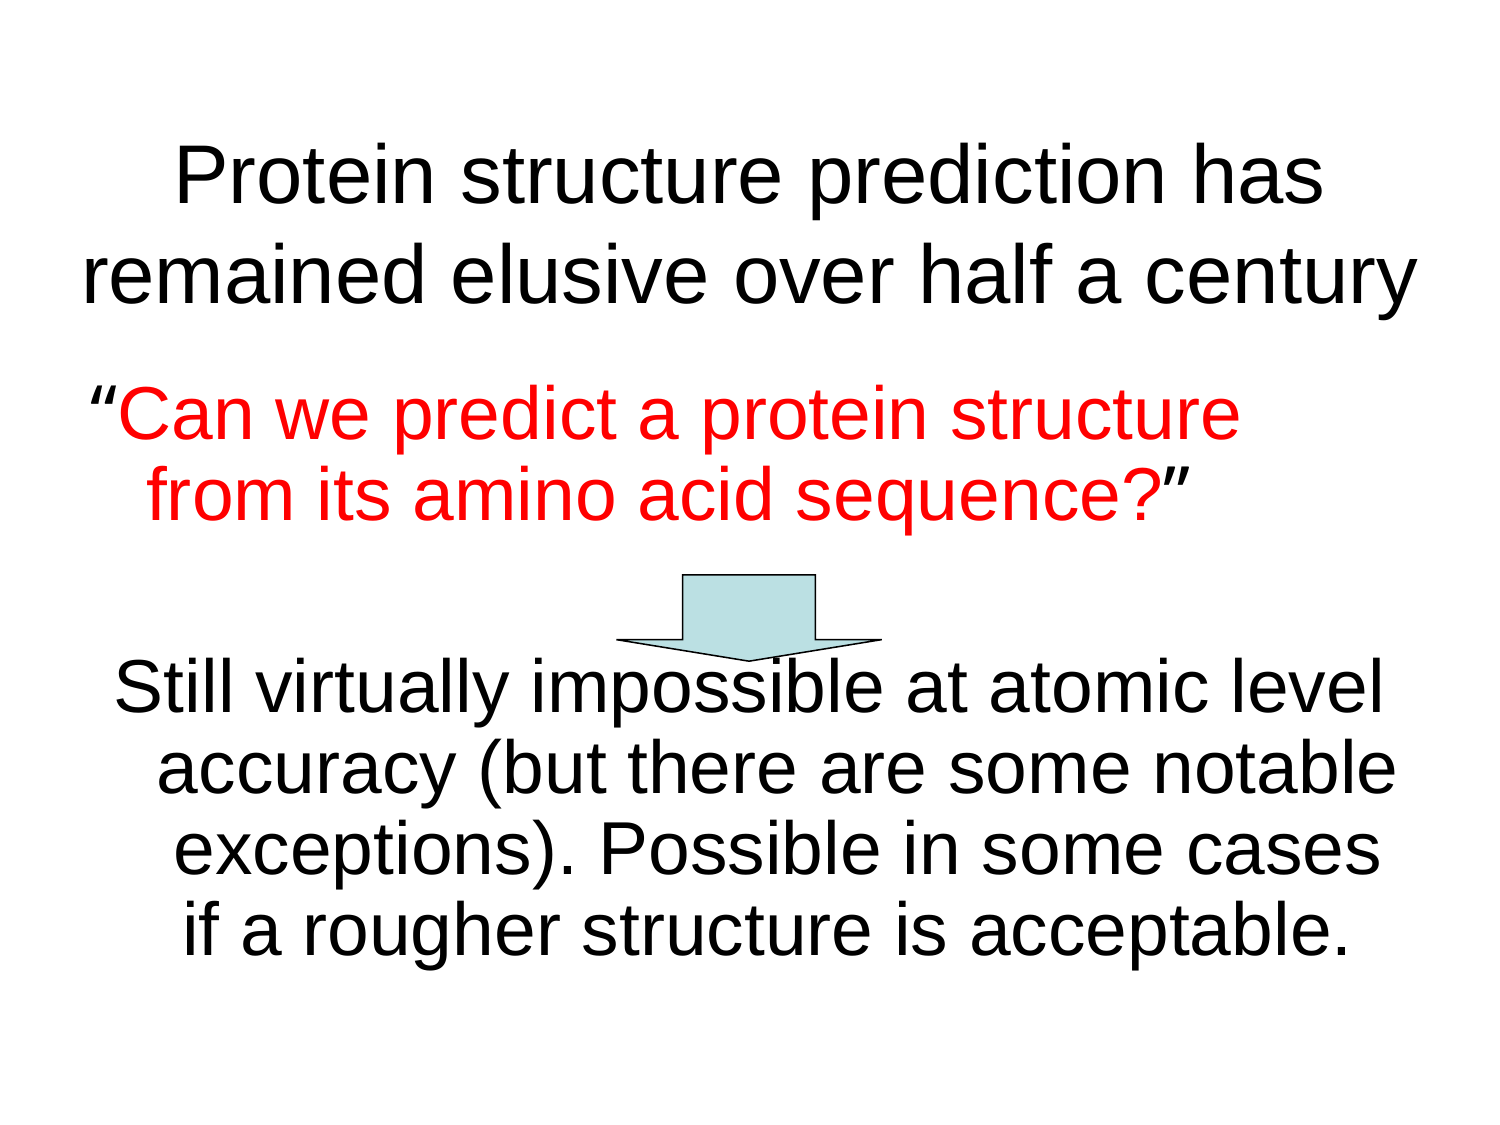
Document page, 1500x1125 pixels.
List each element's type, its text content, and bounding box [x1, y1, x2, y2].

list “Can we predict a protein structure from its amino acid sequence?” Still virtually impossible at atomic level accuracy (but there are some notable exceptions). Possible in some cases if a rougher structure is acceptable. [75, 262, 1425, 1005]
title Protein structure prediction has remained elusive over half a century [53, 126, 1447, 314]
text_box [616, 574, 882, 662]
